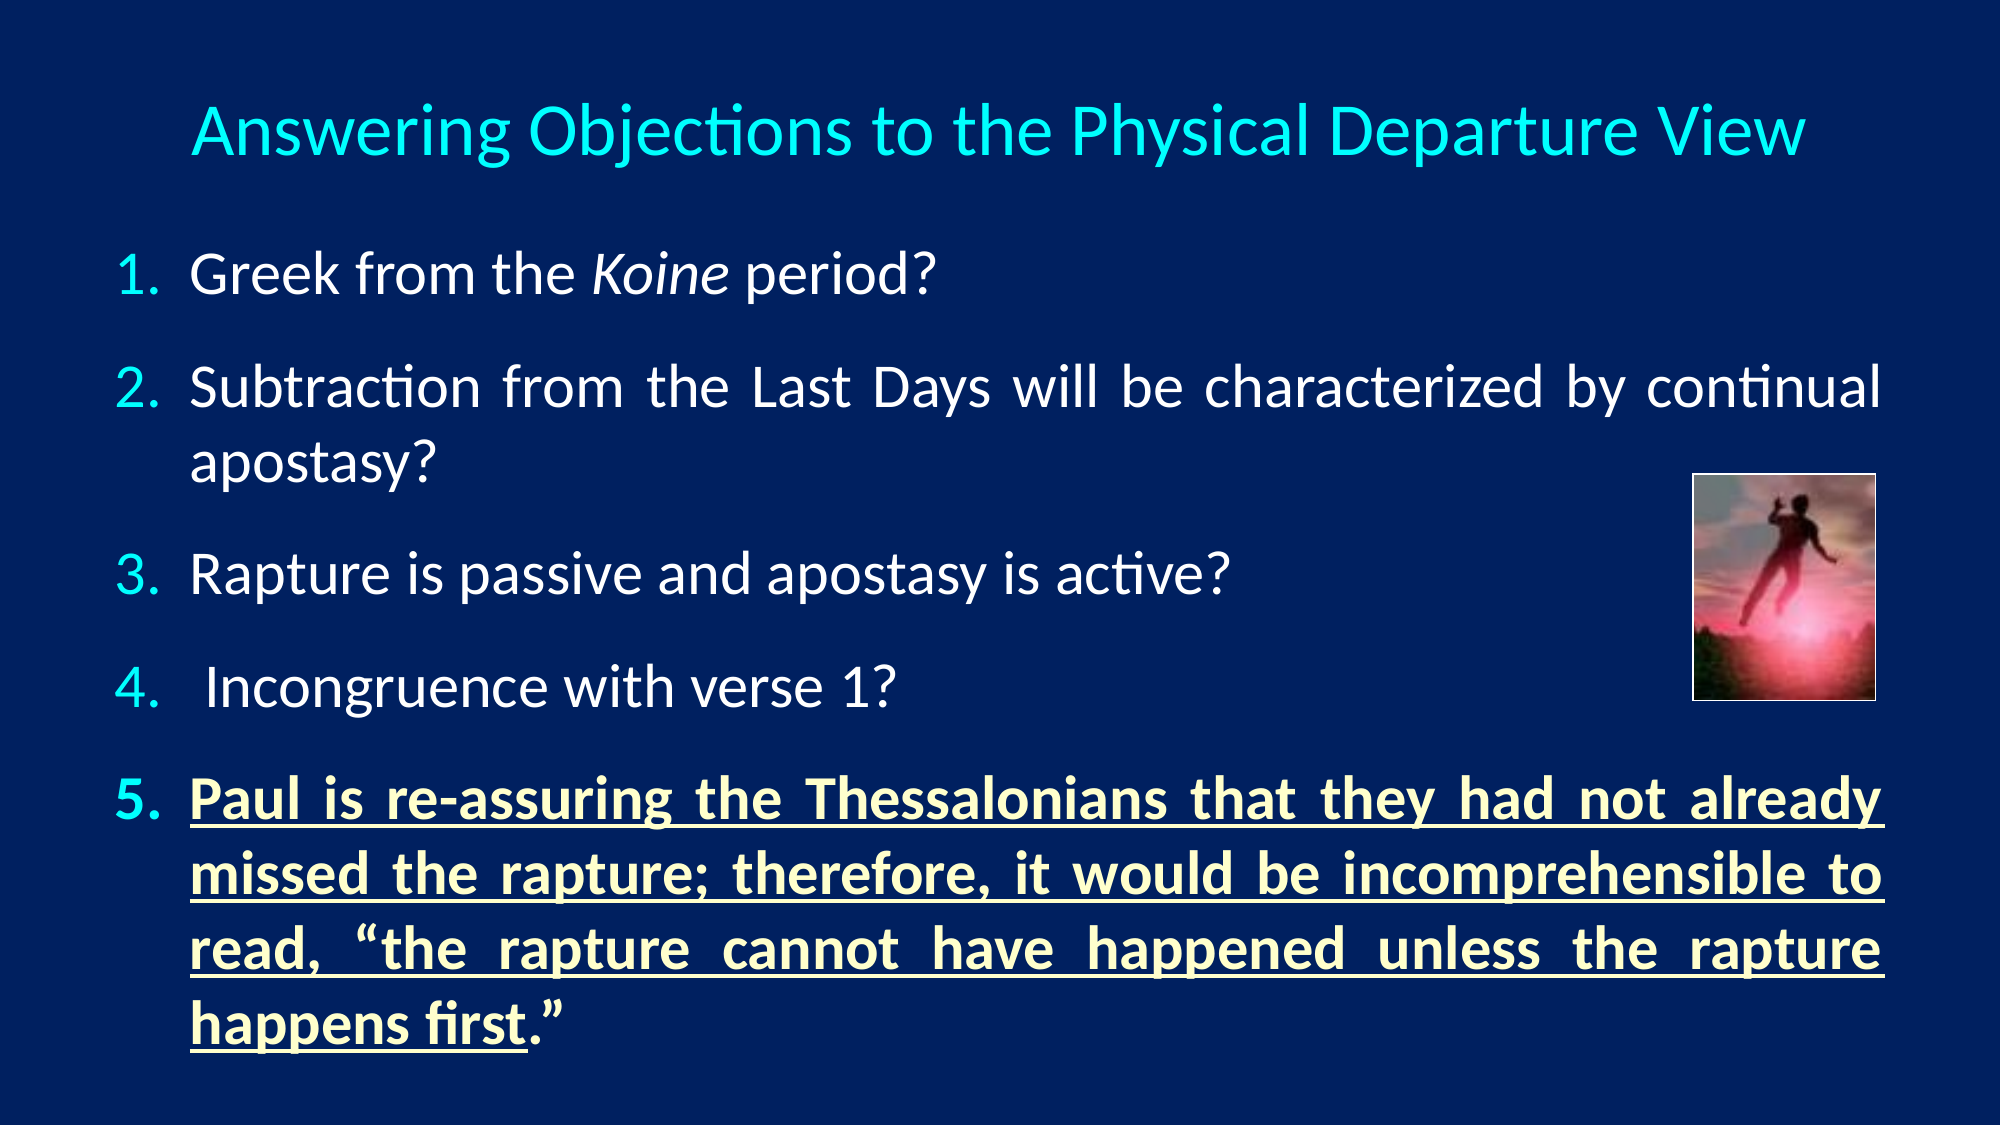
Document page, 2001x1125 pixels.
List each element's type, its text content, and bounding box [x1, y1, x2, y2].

picture [1693, 474, 1876, 701]
text_box Answering Objections to the Physical Departure View [167, 49, 1833, 200]
list Greek from the Koine period? Subtraction from the Last Days will be characterized by continual apostasy? Rapture is passive and apostasy is active? Incongruence with verse 1? Paul is re-assuring the Thessalonians that they had not already missed the rapture; therefore, it would be incomprehensible to read, “the rapture cannot have happened unless the rapture happens first.” [99, 224, 1901, 1001]
